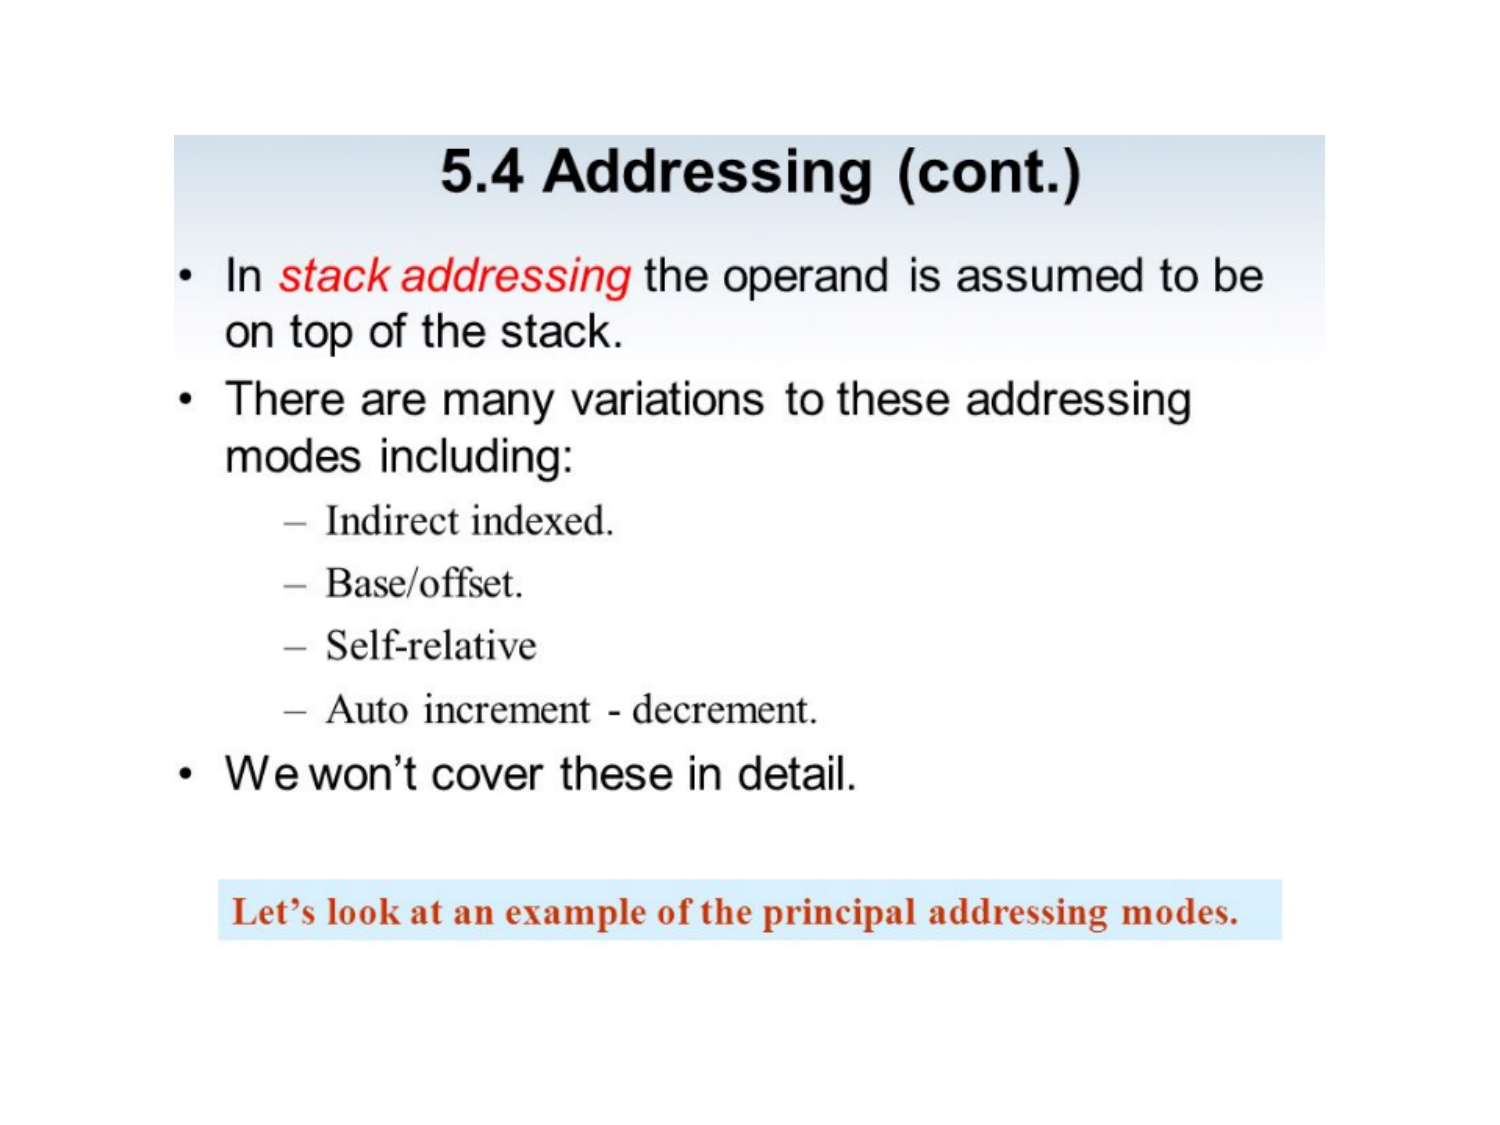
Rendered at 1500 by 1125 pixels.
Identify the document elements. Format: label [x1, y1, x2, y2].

picture [174, 135, 1326, 990]
